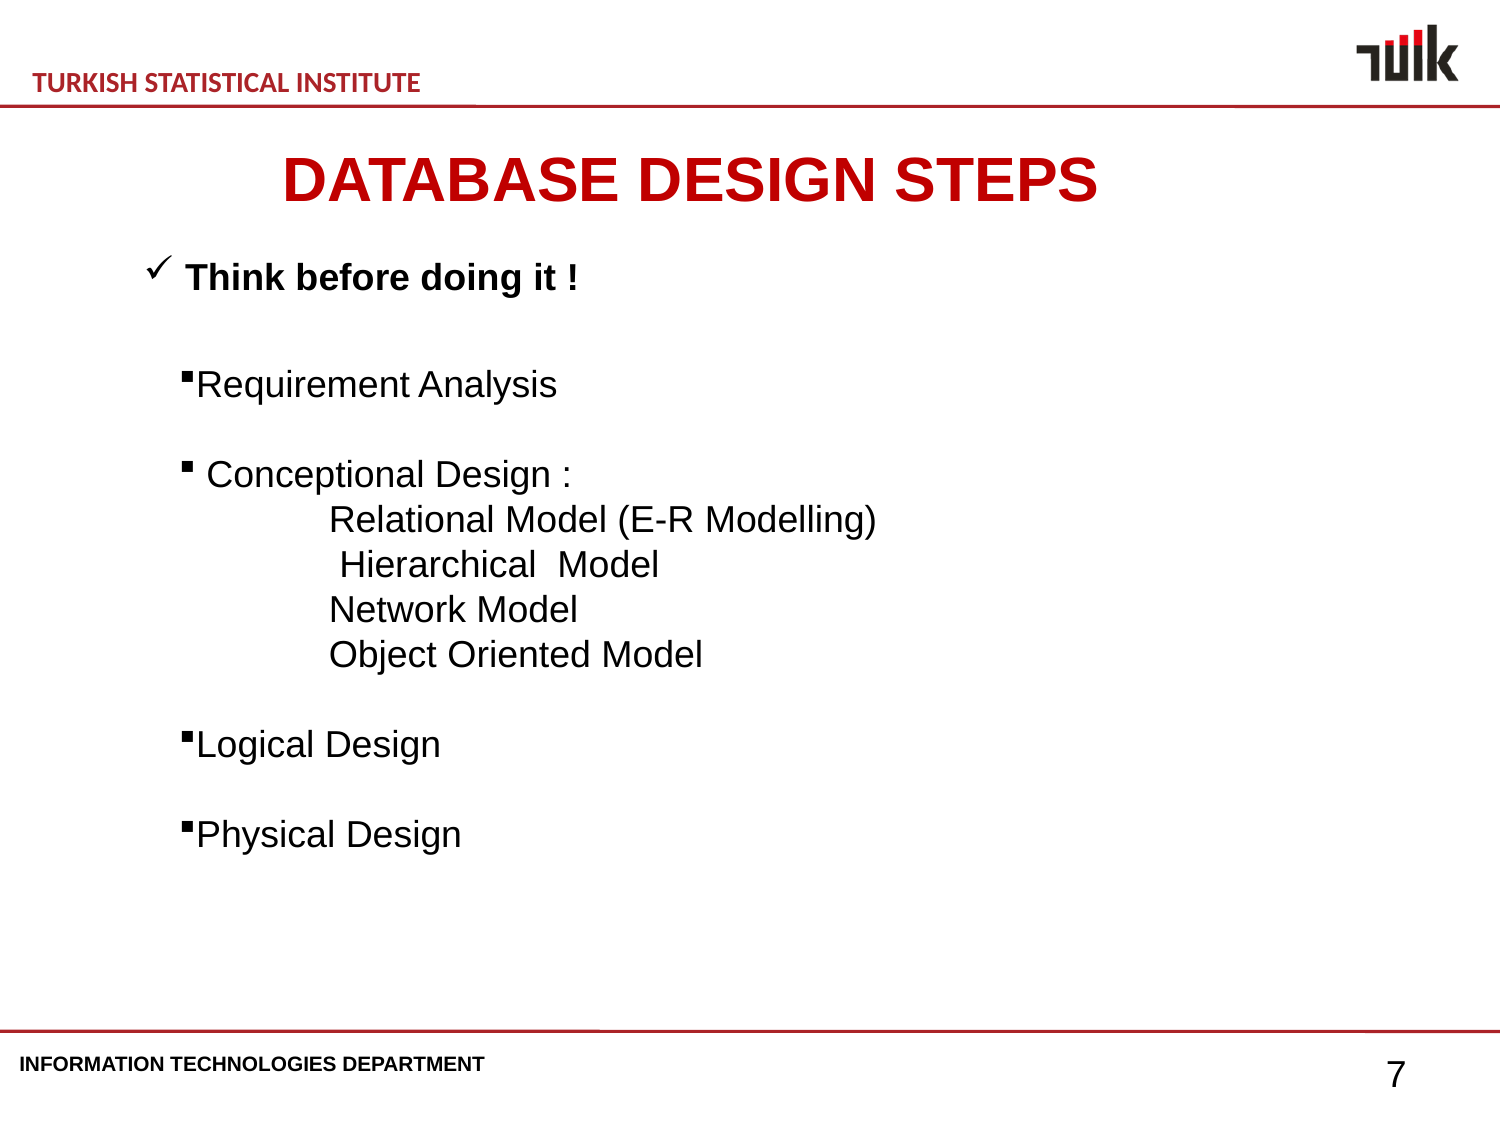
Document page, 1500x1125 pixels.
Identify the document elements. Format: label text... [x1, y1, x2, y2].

text_box Requirement Analysis Conceptional Design : Relational Model (E-R Modelling) Hierarchical Model Network Model Object Oriented Model Logical Design Physical Design [163, 352, 1219, 862]
text_box DATABASE DESIGN STEPS [35, 131, 1348, 222]
picture [1352, 19, 1464, 85]
text_box Think before doing it ! [128, 246, 926, 306]
